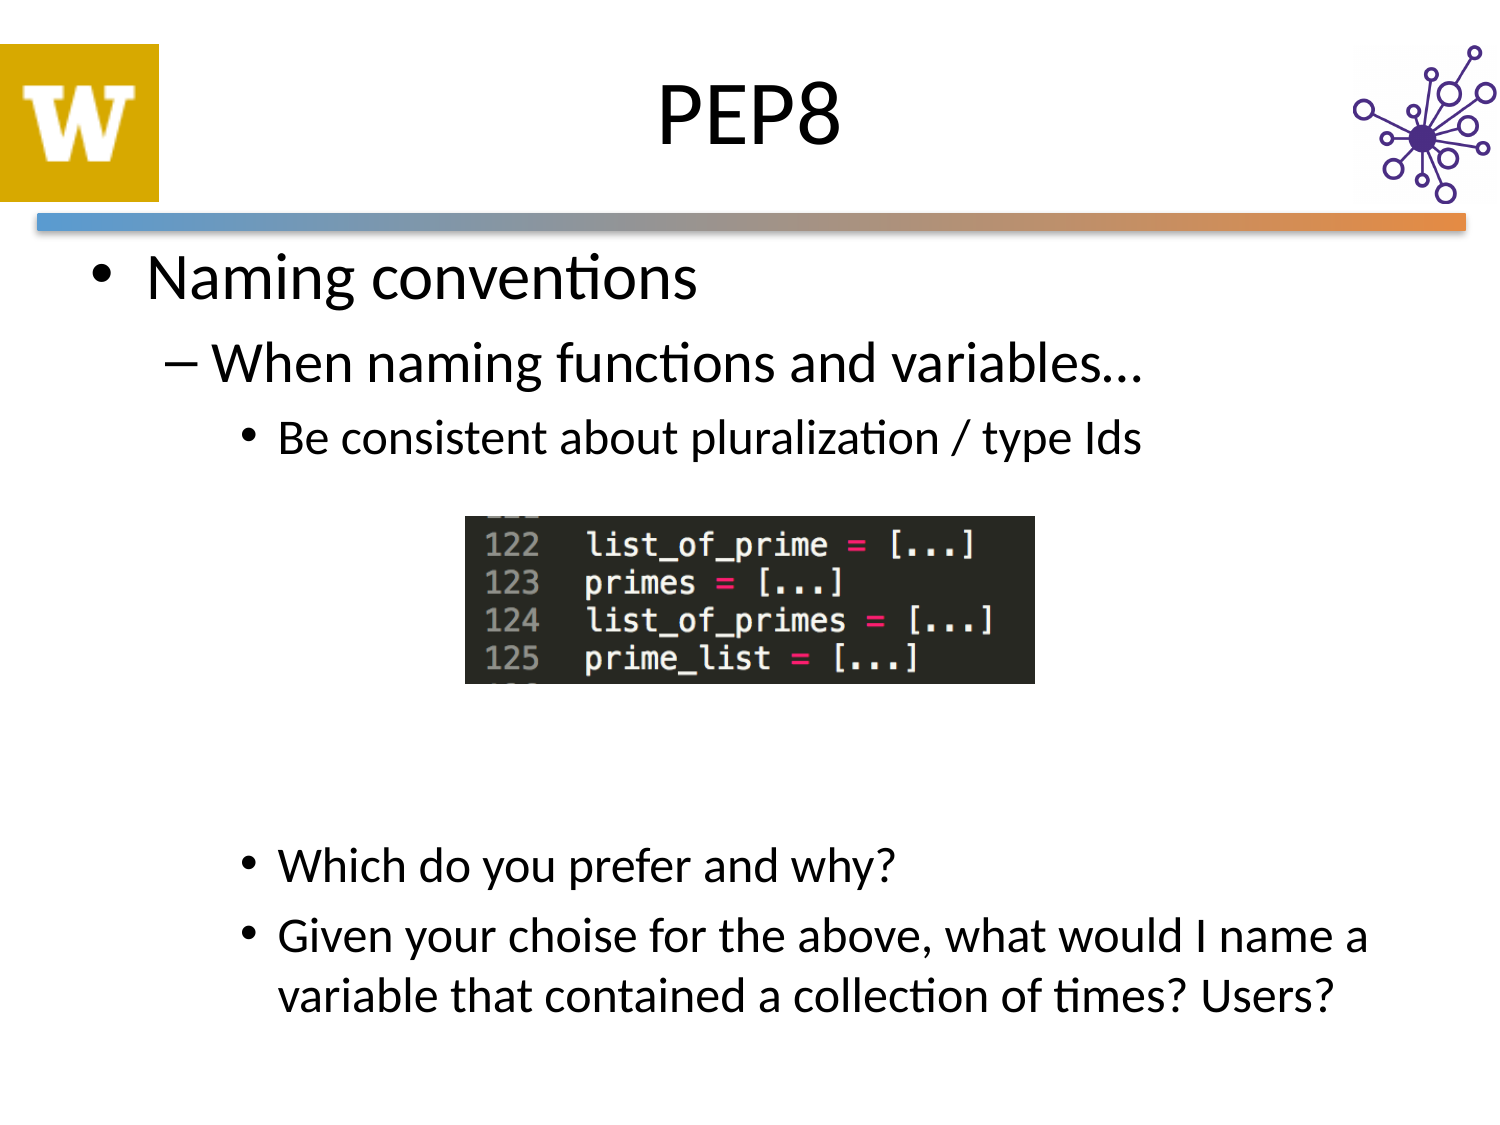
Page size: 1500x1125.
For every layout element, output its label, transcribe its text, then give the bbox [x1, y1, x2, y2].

picture [1425, 45, 1497, 204]
title PEP8 [75, 45, 1425, 224]
picture [0, 44, 159, 202]
picture [465, 516, 1035, 684]
list Naming conventions When naming functions and variables… Be consistent about pluralization / type Ids Which do you prefer and why? Given your choise for the above, what would I name a variable that contained a collection of times? Users? [75, 224, 1425, 975]
